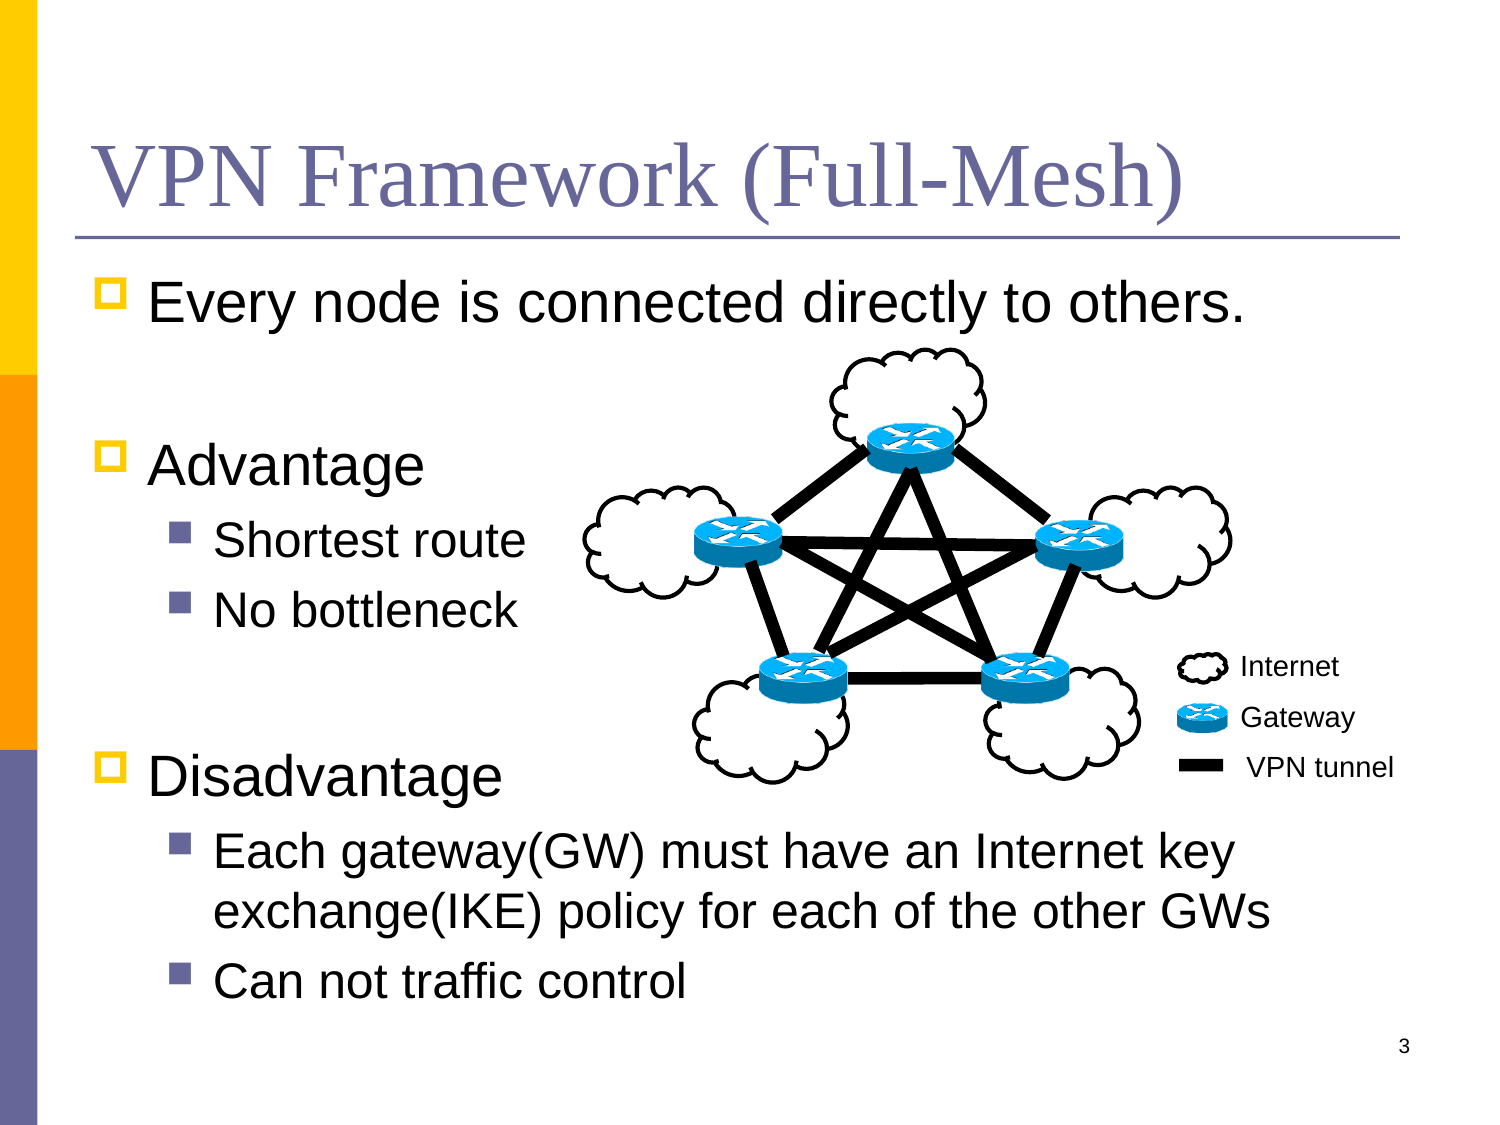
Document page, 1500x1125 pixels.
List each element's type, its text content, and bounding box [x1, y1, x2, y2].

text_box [584, 348, 1411, 793]
list Every node is connected directly to others. Advantage Shortest route No bottleneck Disadvantage Each gateway(GW) must have an Internet key exchange(IKE) policy for each of the other GWs Can not traffic control [76, 256, 1427, 1000]
title VPN Framework (Full-Mesh) [75, 45, 1425, 233]
slide_number 3 [1074, 1025, 1425, 1100]
